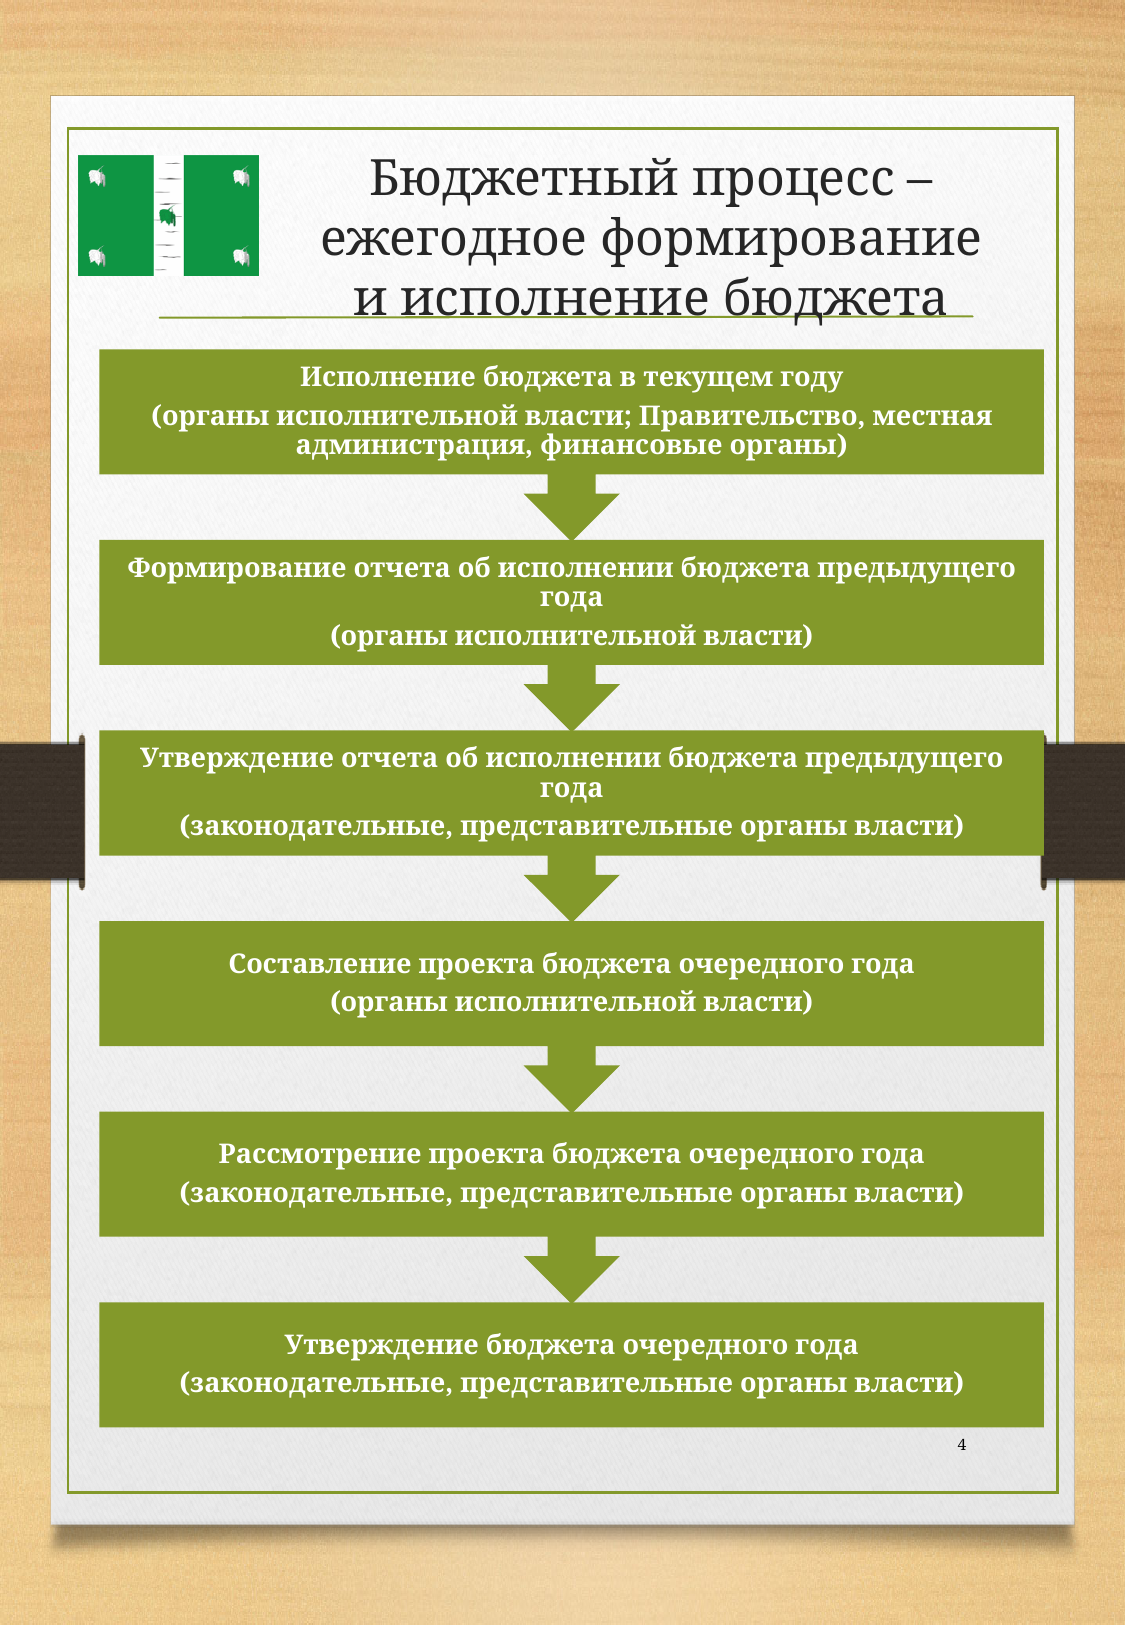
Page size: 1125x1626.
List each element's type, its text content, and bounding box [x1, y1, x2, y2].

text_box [99, 348, 1045, 1429]
picture [0, 0, 1125, 1625]
slide_number 4 [932, 1429, 982, 1479]
text_box Бюджетный процесс – ежегодное формирование и исполнение бюджета [258, 137, 1044, 317]
